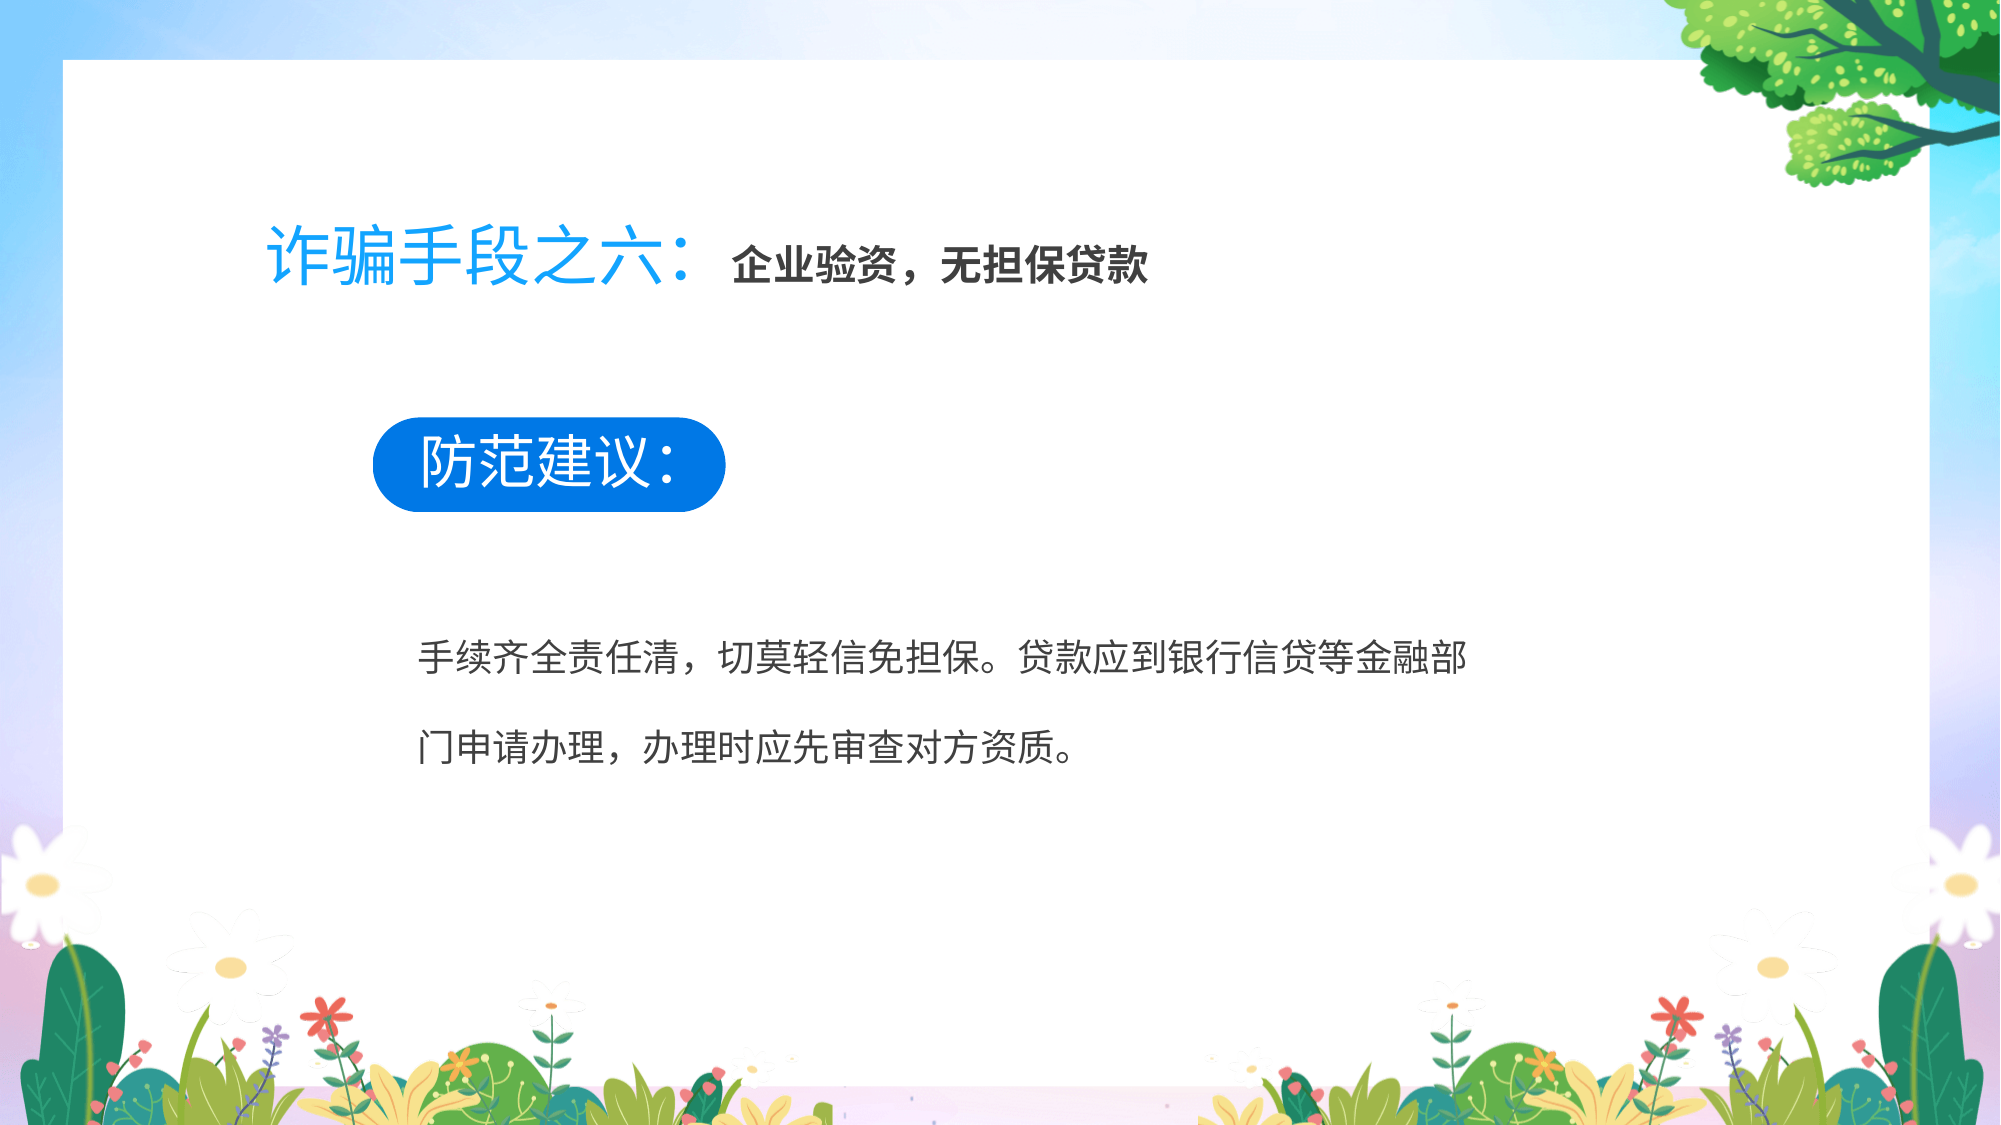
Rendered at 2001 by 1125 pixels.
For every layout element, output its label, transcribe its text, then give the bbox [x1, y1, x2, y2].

text_box 诈骗手段之六：企业验资，无担保贷款 [249, 206, 1257, 301]
text_box 手续齐全责任清，切莫轻信免担保。贷款应到银行信贷等金融部门申请办理，办理时应先审查对方资质。 [402, 581, 1498, 776]
picture [0, 0, 2001, 1125]
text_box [372, 417, 728, 513]
